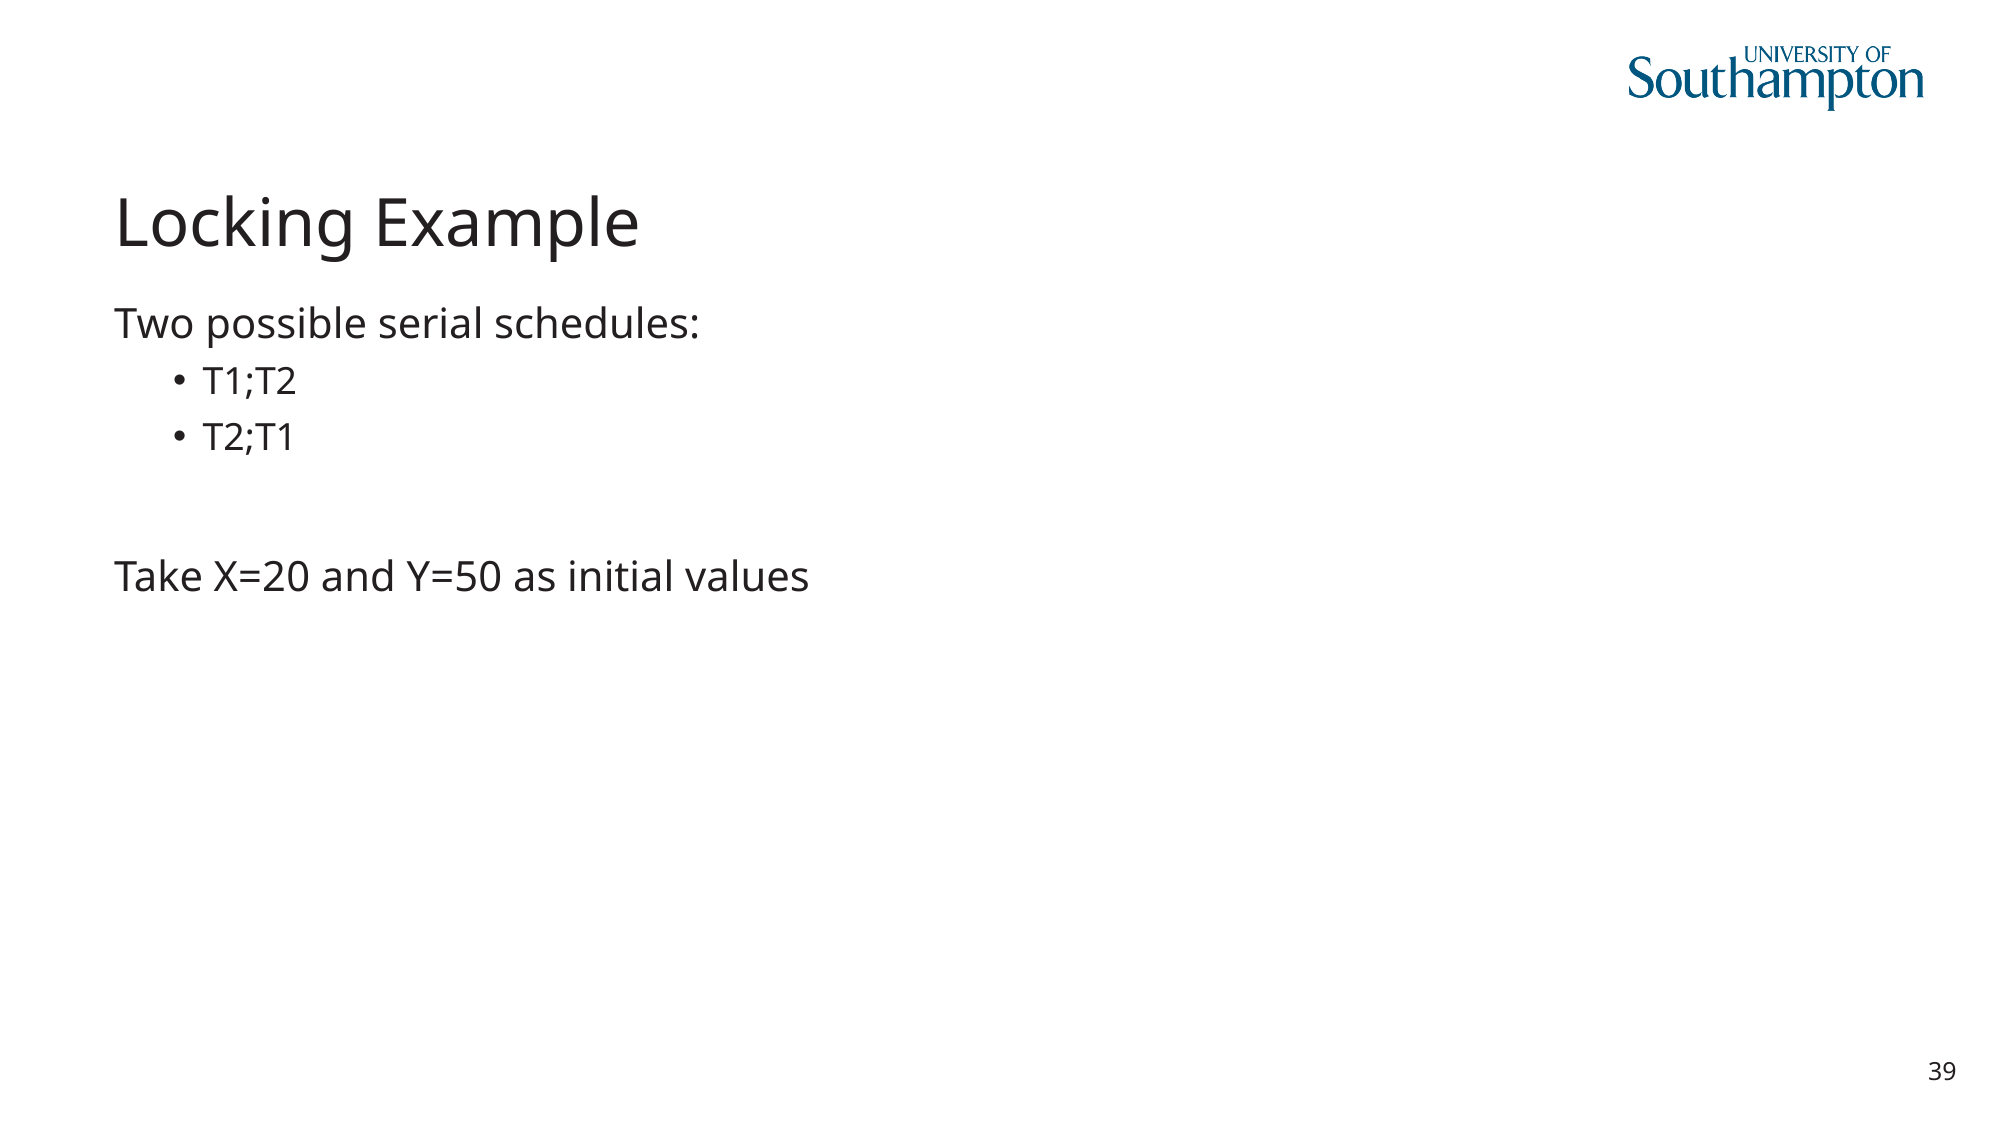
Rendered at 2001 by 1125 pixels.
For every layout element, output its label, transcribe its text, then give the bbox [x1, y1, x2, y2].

picture [1629, 71, 1648, 95]
title Locking Example [102, 113, 1898, 268]
list Two possible serial schedules: T1;T2 T2;T1 Take X=20 and Y=50 as initial values [102, 290, 1898, 1024]
picture [1629, 46, 1924, 111]
picture [1869, 48, 1877, 60]
